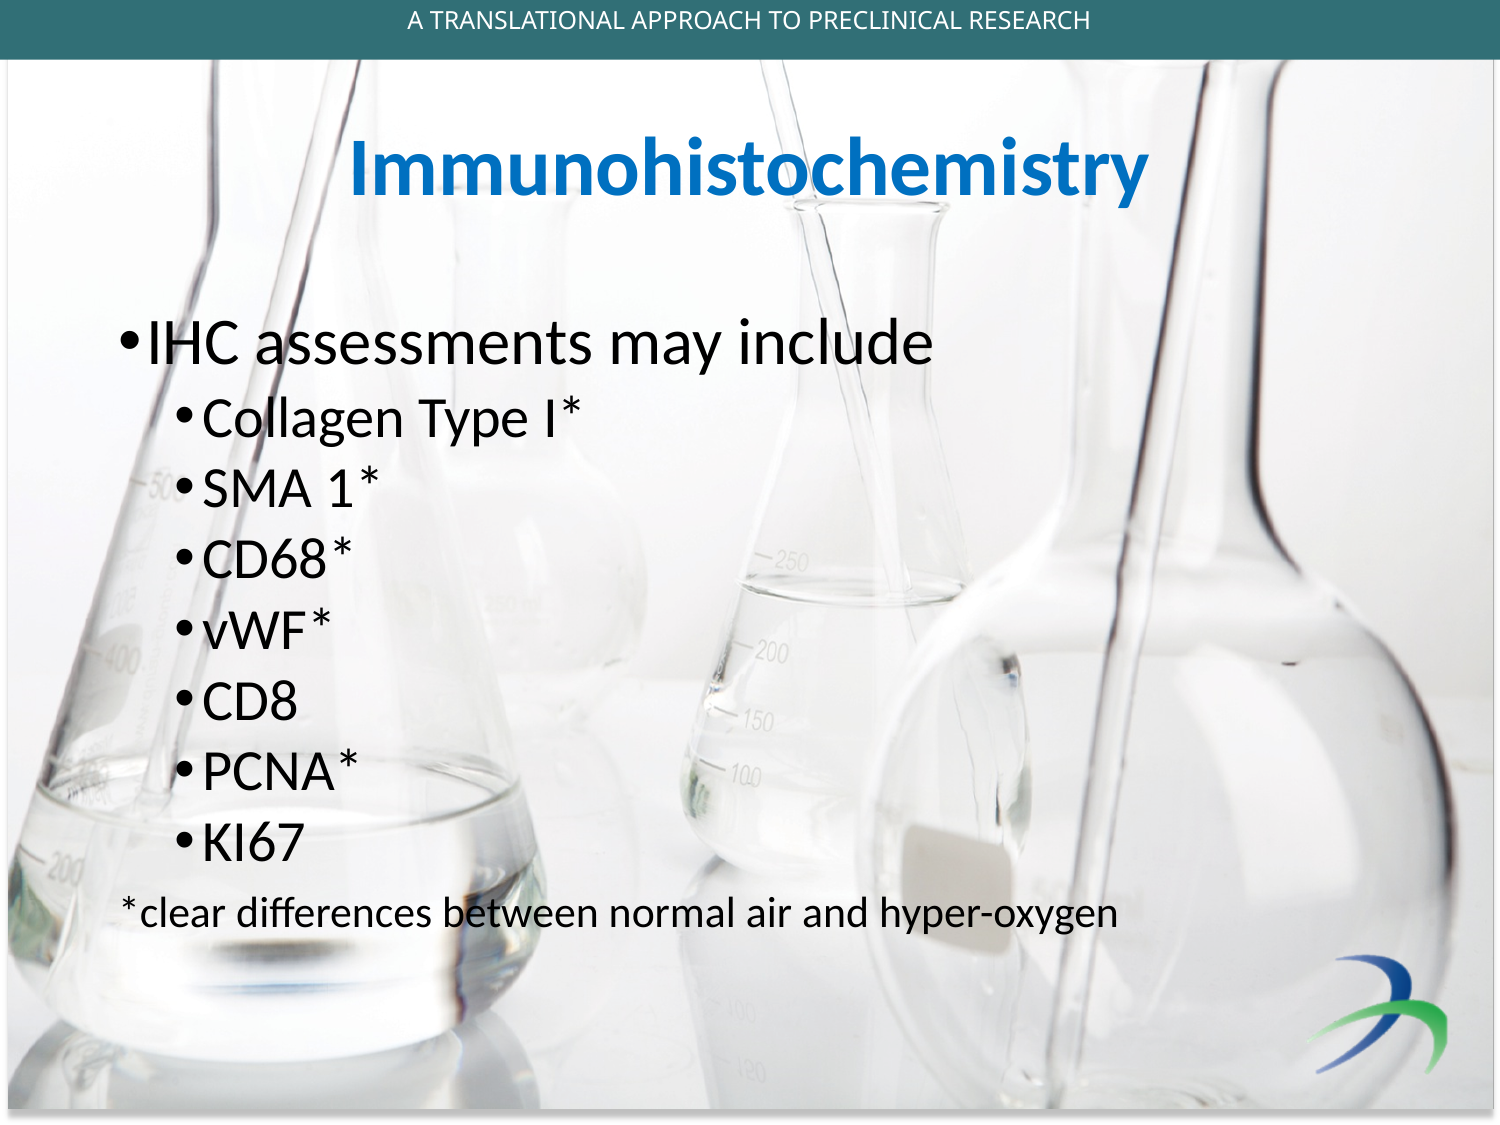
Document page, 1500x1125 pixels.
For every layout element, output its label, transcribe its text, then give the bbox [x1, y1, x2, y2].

list IHC assessments may include Collagen Type I* SMA 1* CD68* vWF* CD8 PCNA* KI67 *clear differences between normal air and hyper-oxygen [103, 299, 1397, 1014]
picture [0, 60, 1500, 1125]
text_box A TRANSLATIONAL APPROACH TO PRECLINICAL RESEARCH [0, 0, 1500, 60]
title Immunohistochemistry [103, 60, 1397, 278]
